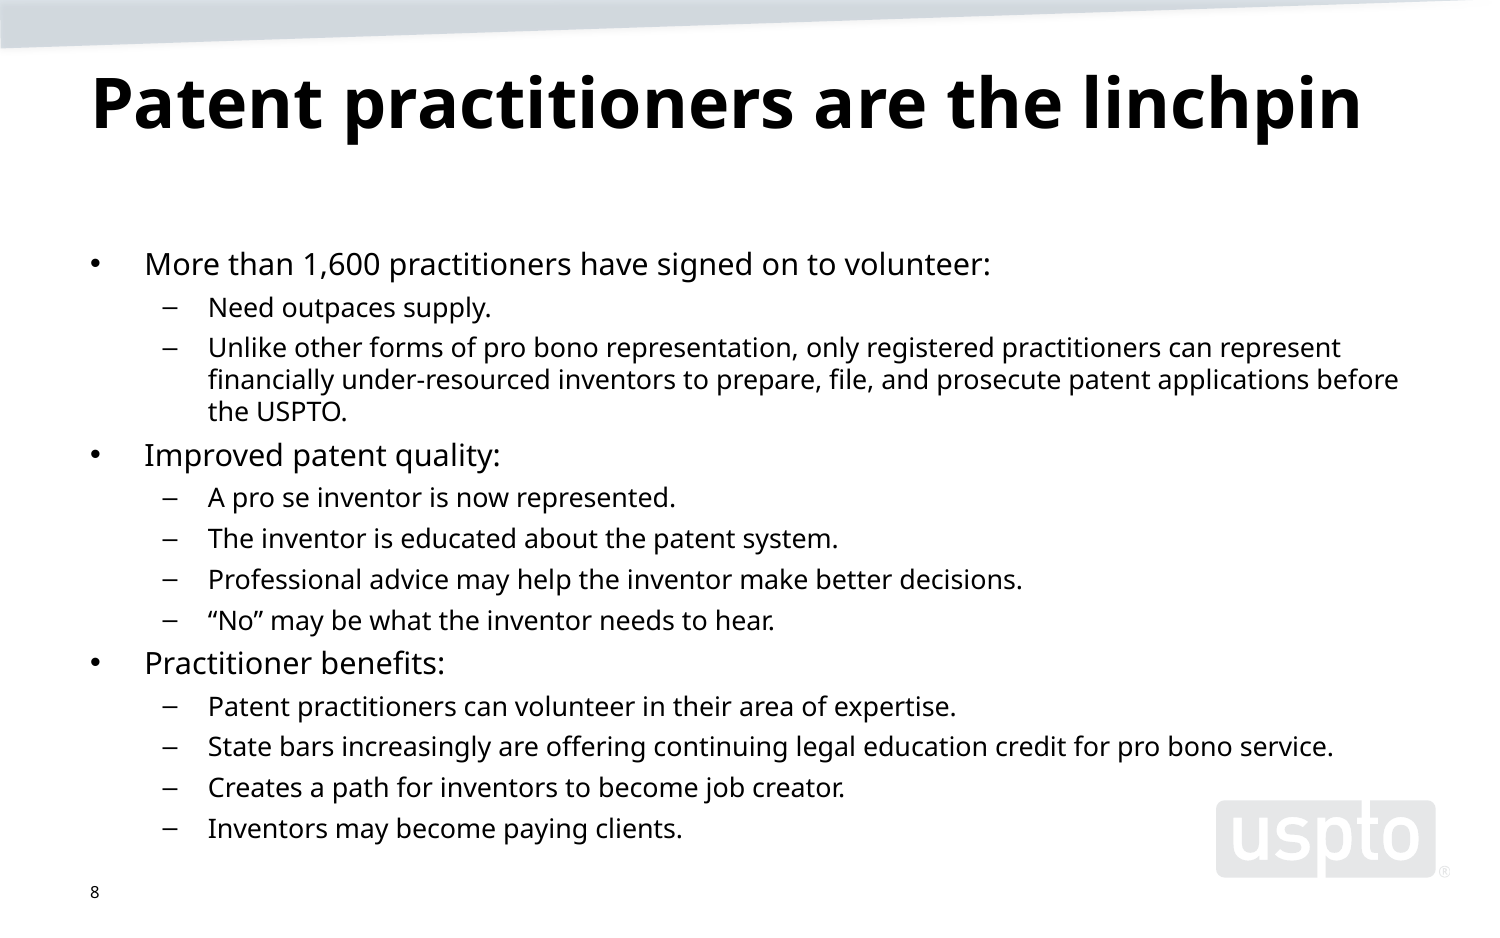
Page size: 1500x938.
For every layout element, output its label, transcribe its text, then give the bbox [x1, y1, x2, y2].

list More than 1,600 practitioners have signed on to volunteer: Need outpaces supply. Unlike other forms of pro bono representation, only registered practitioners can represent financially under-resourced inventors to prepare, file, and prosecute patent applications before the USPTO. Improved patent quality: A pro se inventor is now represented. The inventor is educated about the patent system. Professional advice may help the inventor make better decisions. “No” may be what the inventor needs to hear. Practitioner benefits: Patent practitioners can volunteer in their area of expertise. State bars increasingly are offering continuing legal education credit for pro bono service. Creates a path for inventors to become job creator. Inventors may become paying clients. [75, 237, 1425, 859]
title Patent practitioners are the linchpin [75, 50, 1425, 207]
slide_number 8 [75, 868, 413, 919]
